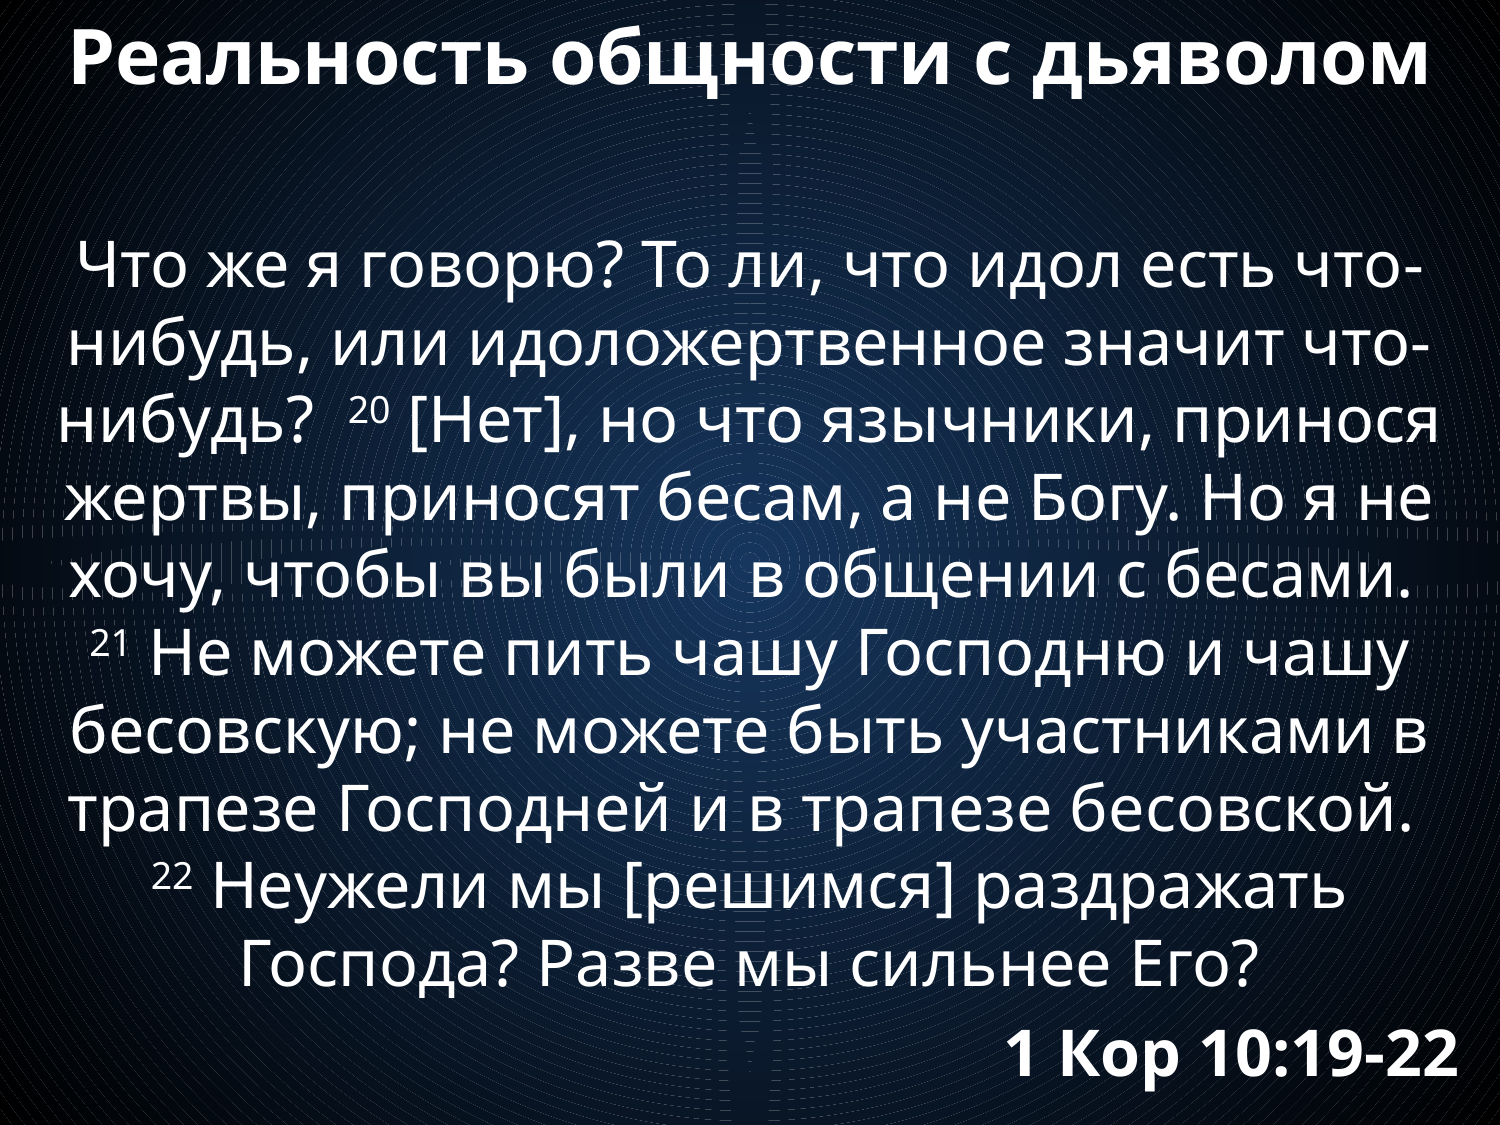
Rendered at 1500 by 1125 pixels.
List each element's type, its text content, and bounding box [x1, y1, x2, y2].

list Что же я говорю? То ли, что идол есть что-нибудь, или идоложертвенное значит что-нибудь? 20 [Нет], но что язычники, принося жертвы, приносят бесам, а не Богу. Но я не хочу, чтобы вы были в общении с бесами. 21 Не можете пить чашу Господню и чашу бесовскую; не можете быть участниками в трапезе Господней и в трапезе бесовской. 22 Неужели мы [решимся] раздражать Господа? Разве мы сильнее Его? 1 Кор 10:19-22 [24, 187, 1475, 1125]
title Реальность общности с дьяволом [0, 0, 1500, 188]
